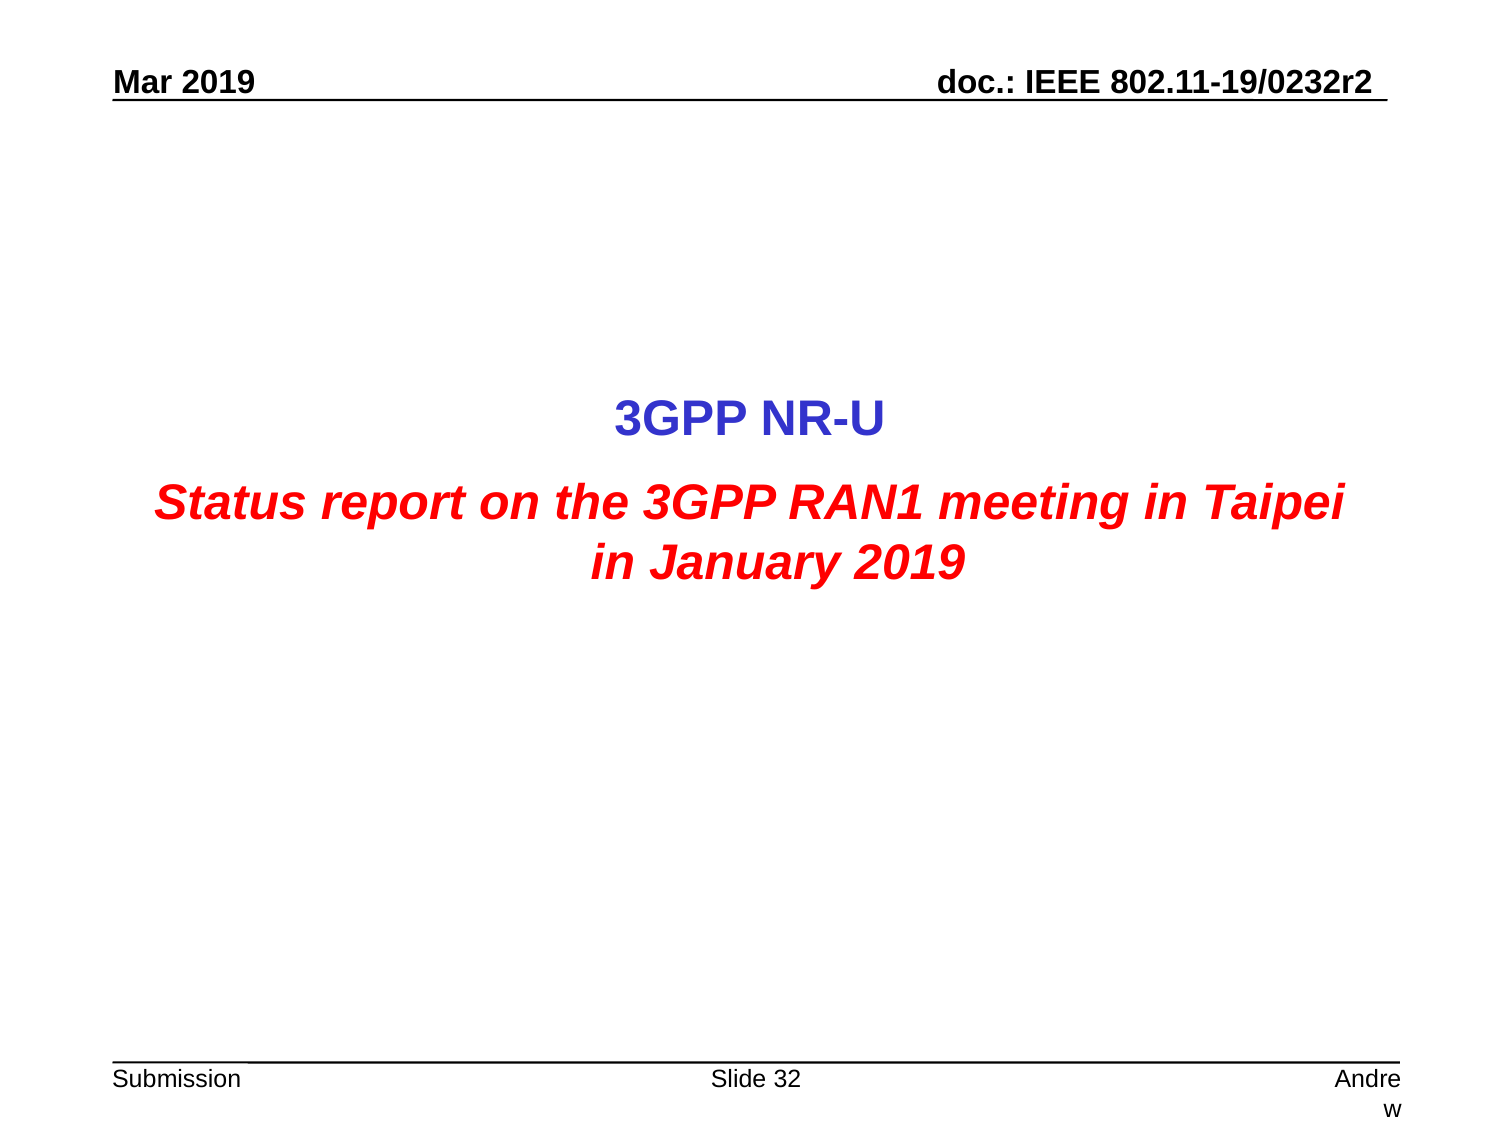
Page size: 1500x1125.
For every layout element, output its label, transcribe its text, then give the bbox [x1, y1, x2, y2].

footer Andrew Myles, Cisco [1320, 1061, 1402, 1093]
list 3GPP NR-U Status report on the 3GPP RAN1 meeting in Taipei in January 2019 [112, 324, 1388, 650]
slide_number Slide 32 [709, 1061, 803, 1093]
